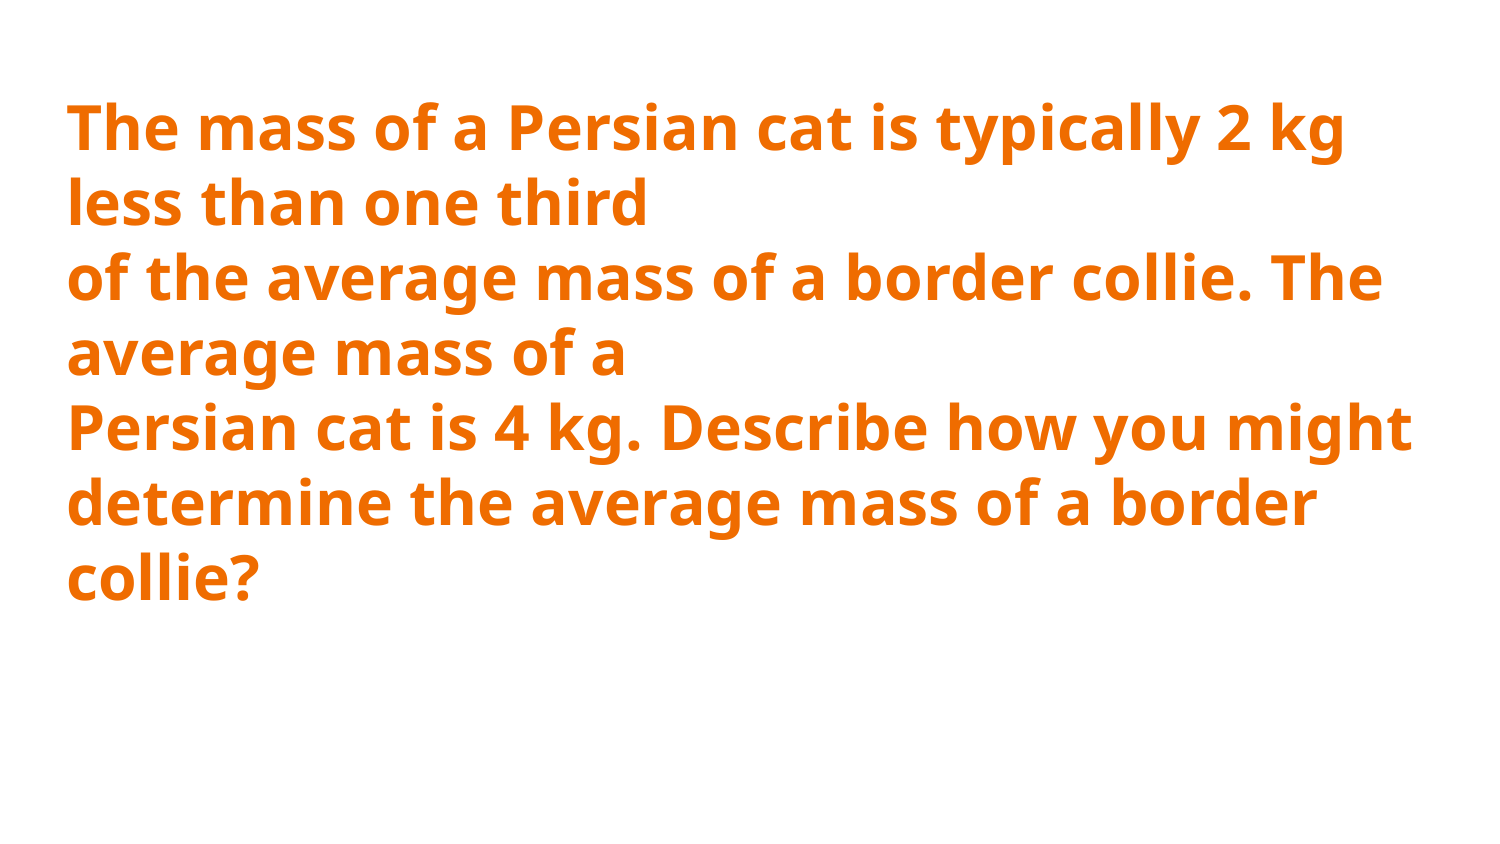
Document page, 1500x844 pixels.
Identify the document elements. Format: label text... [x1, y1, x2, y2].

title The mass of a Persian cat is typically 2 kg less than one third of the average mass of a border collie. The average mass of a Persian cat is 4 kg. Describe how you might determine the average mass of a border collie? [51, 72, 1449, 695]
